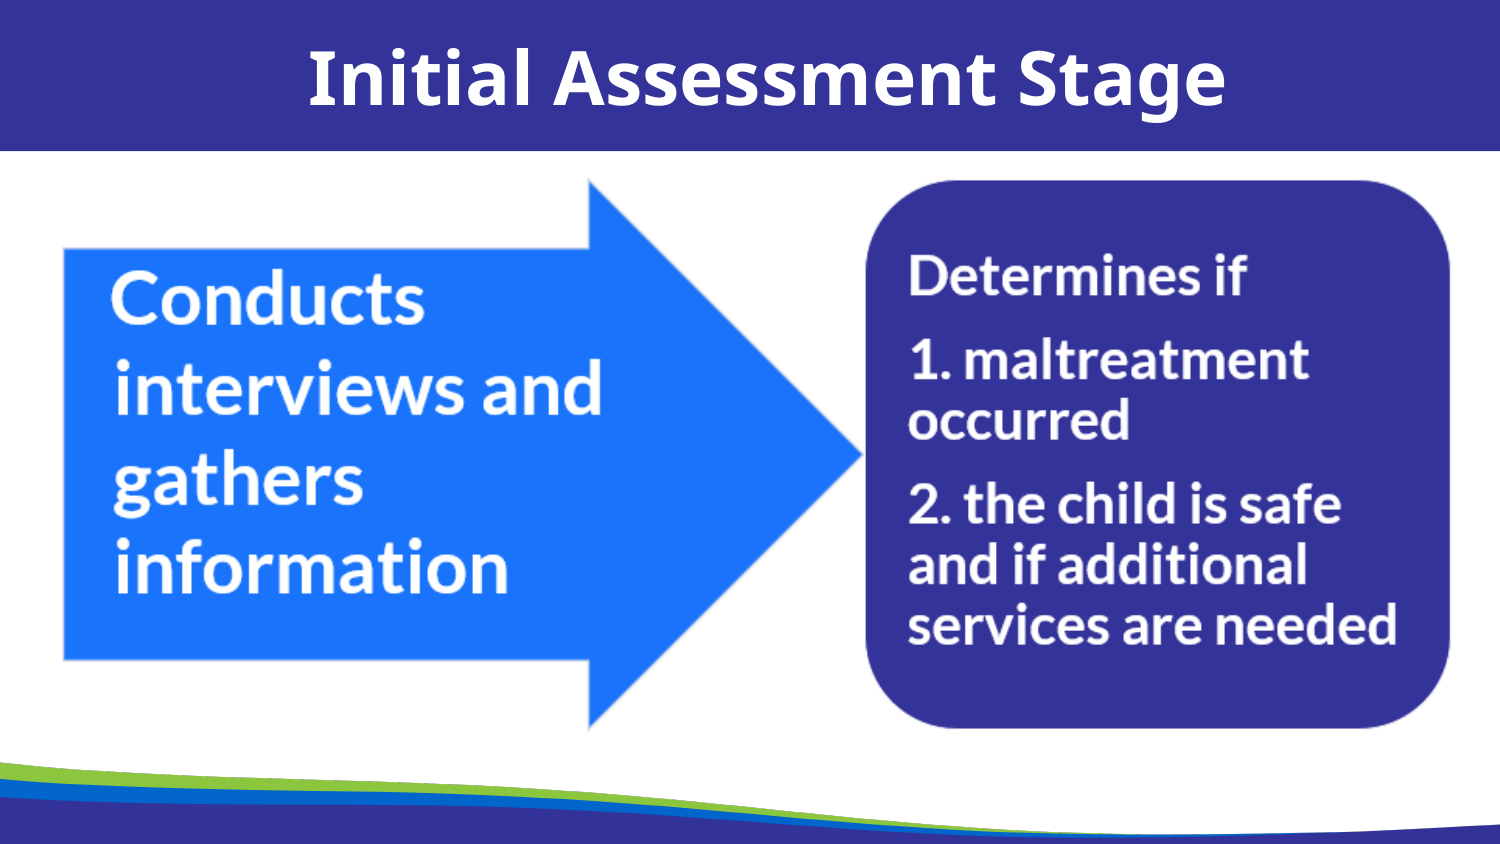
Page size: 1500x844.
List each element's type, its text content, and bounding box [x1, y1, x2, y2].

picture [0, 754, 1500, 844]
picture [24, 175, 1476, 750]
list Initial Assessment Stage [0, 0, 1500, 152]
